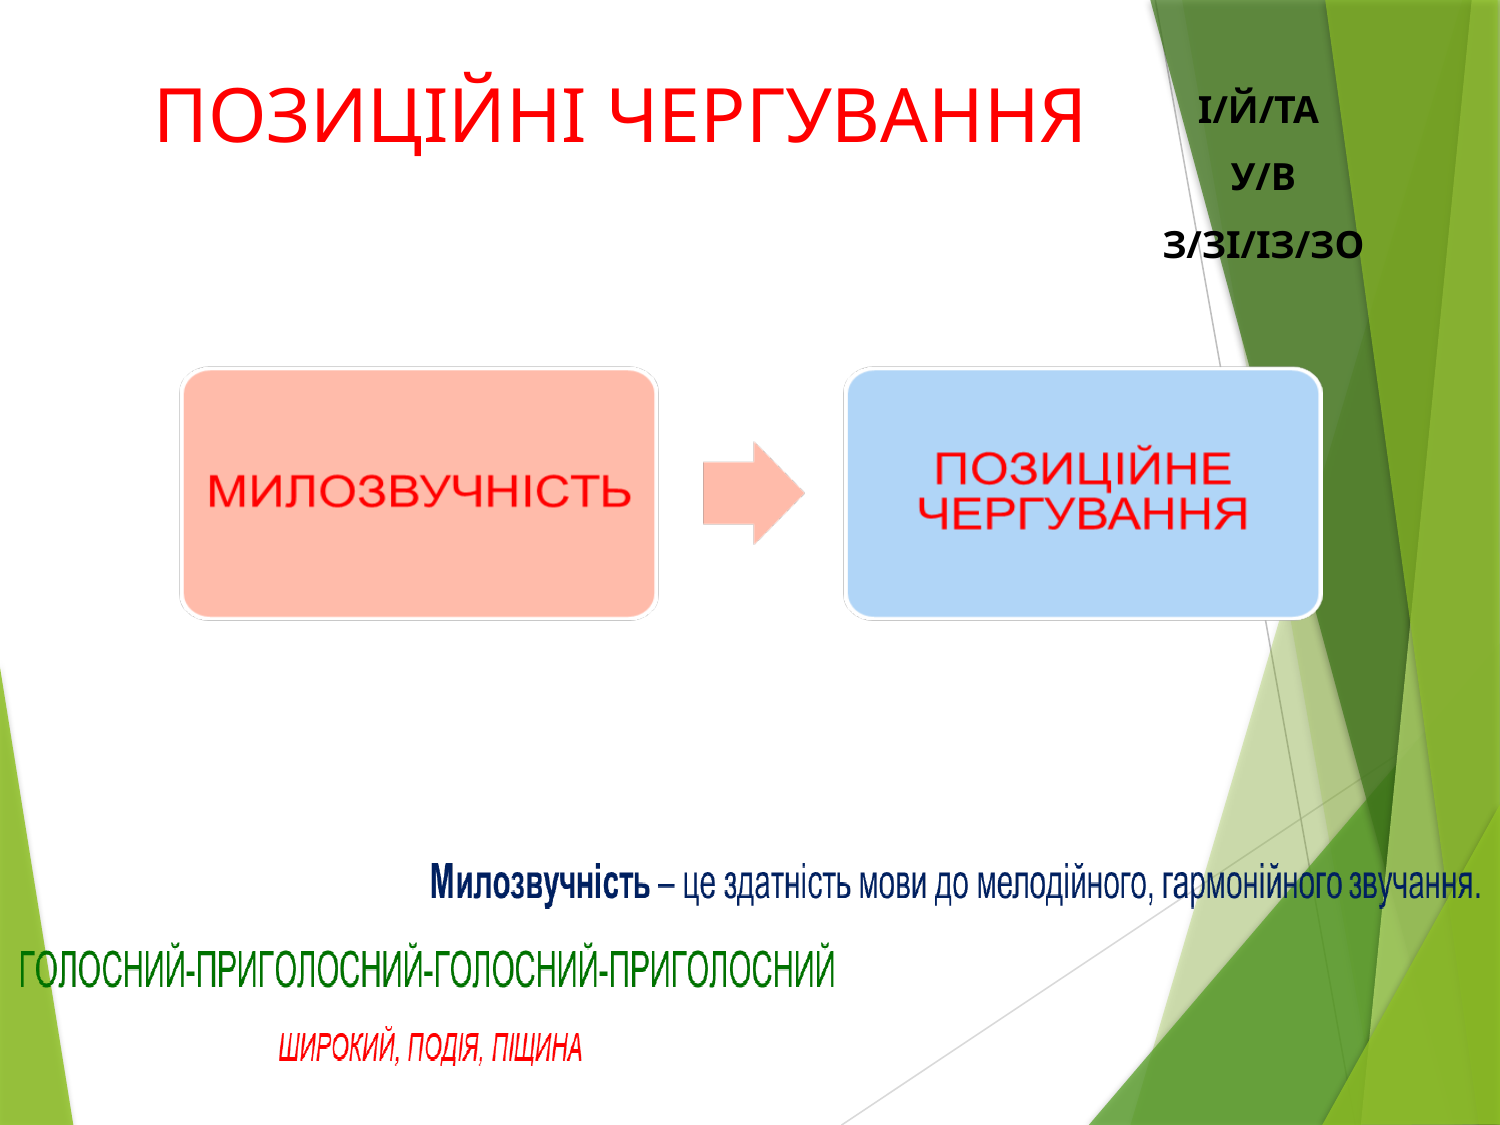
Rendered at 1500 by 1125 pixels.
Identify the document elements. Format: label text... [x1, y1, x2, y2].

picture [0, 833, 1500, 1095]
title ПОЗИЦІЙНІ ЧЕРГУВАННЯ [100, 59, 877, 192]
text_box І/Й/ТА У/В З/ЗІ/ІЗ/ЗО [877, 56, 1500, 274]
picture [176, 158, 1324, 827]
